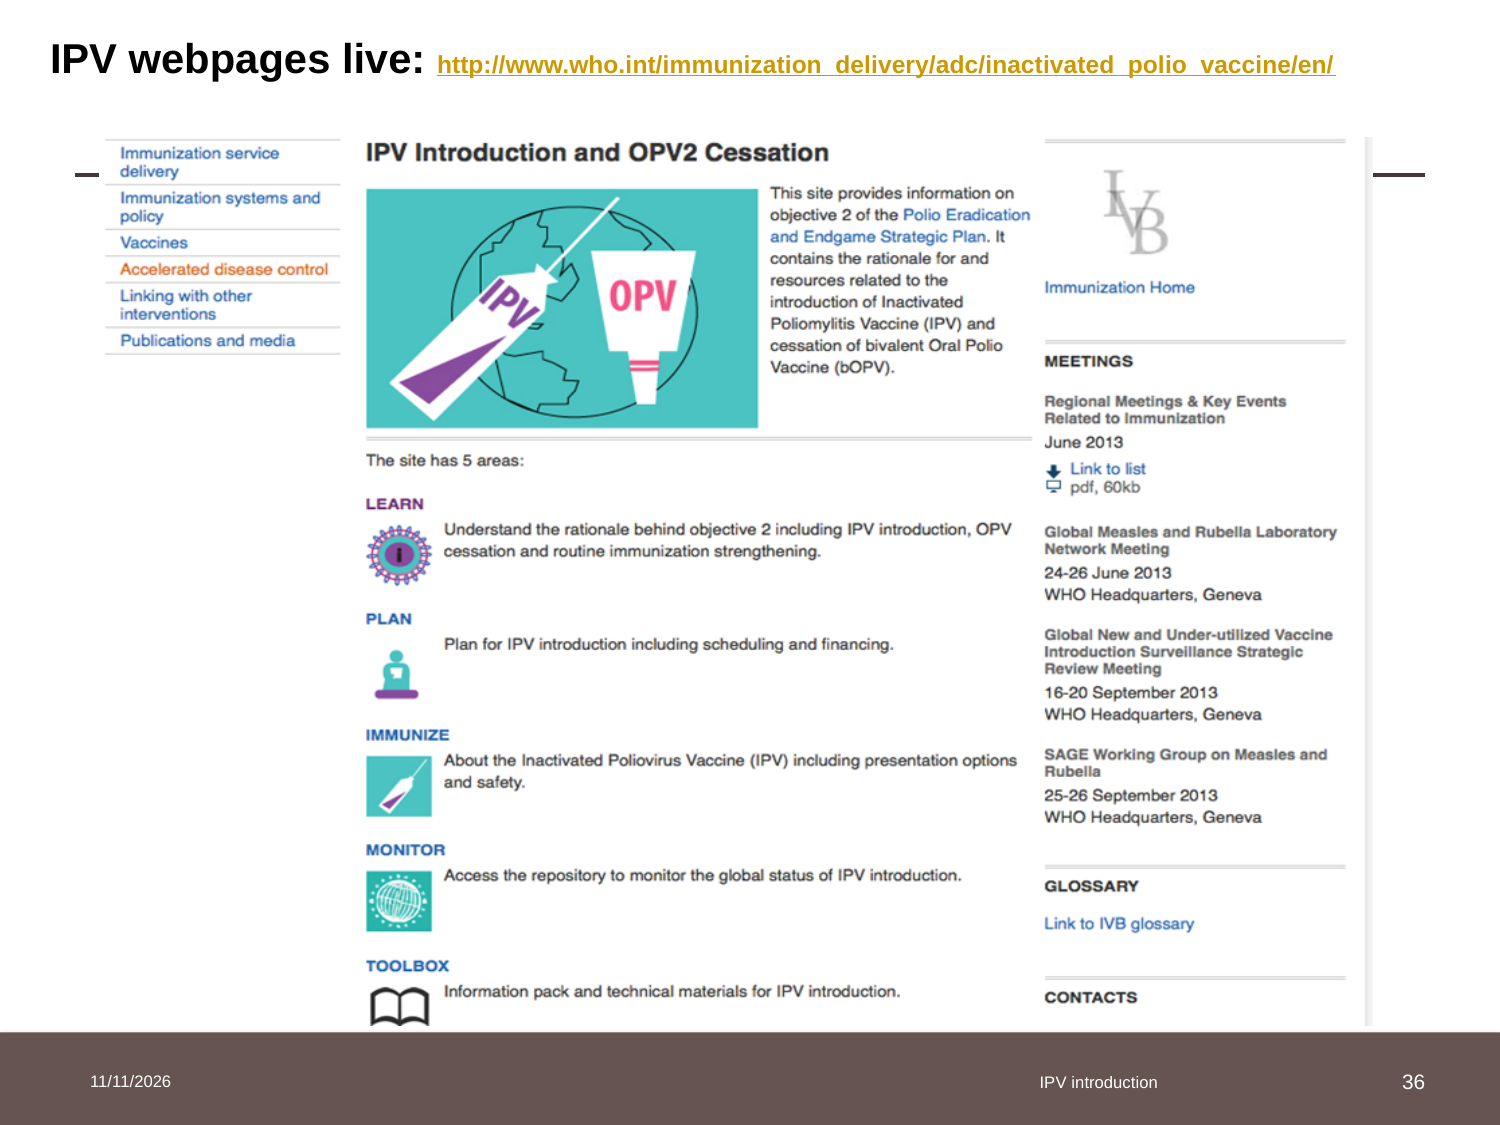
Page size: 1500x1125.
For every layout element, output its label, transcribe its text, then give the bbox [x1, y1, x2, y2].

slide_number 36 [1376, 1051, 1440, 1112]
title IPV webpages live: http://www.who.int/immunization_delivery/adc/inactivated_polio_vaccine/en/ [50, 37, 1400, 104]
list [99, 137, 1373, 1026]
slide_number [75, 1051, 425, 1112]
footer IPV introduction [1024, 1051, 1376, 1112]
